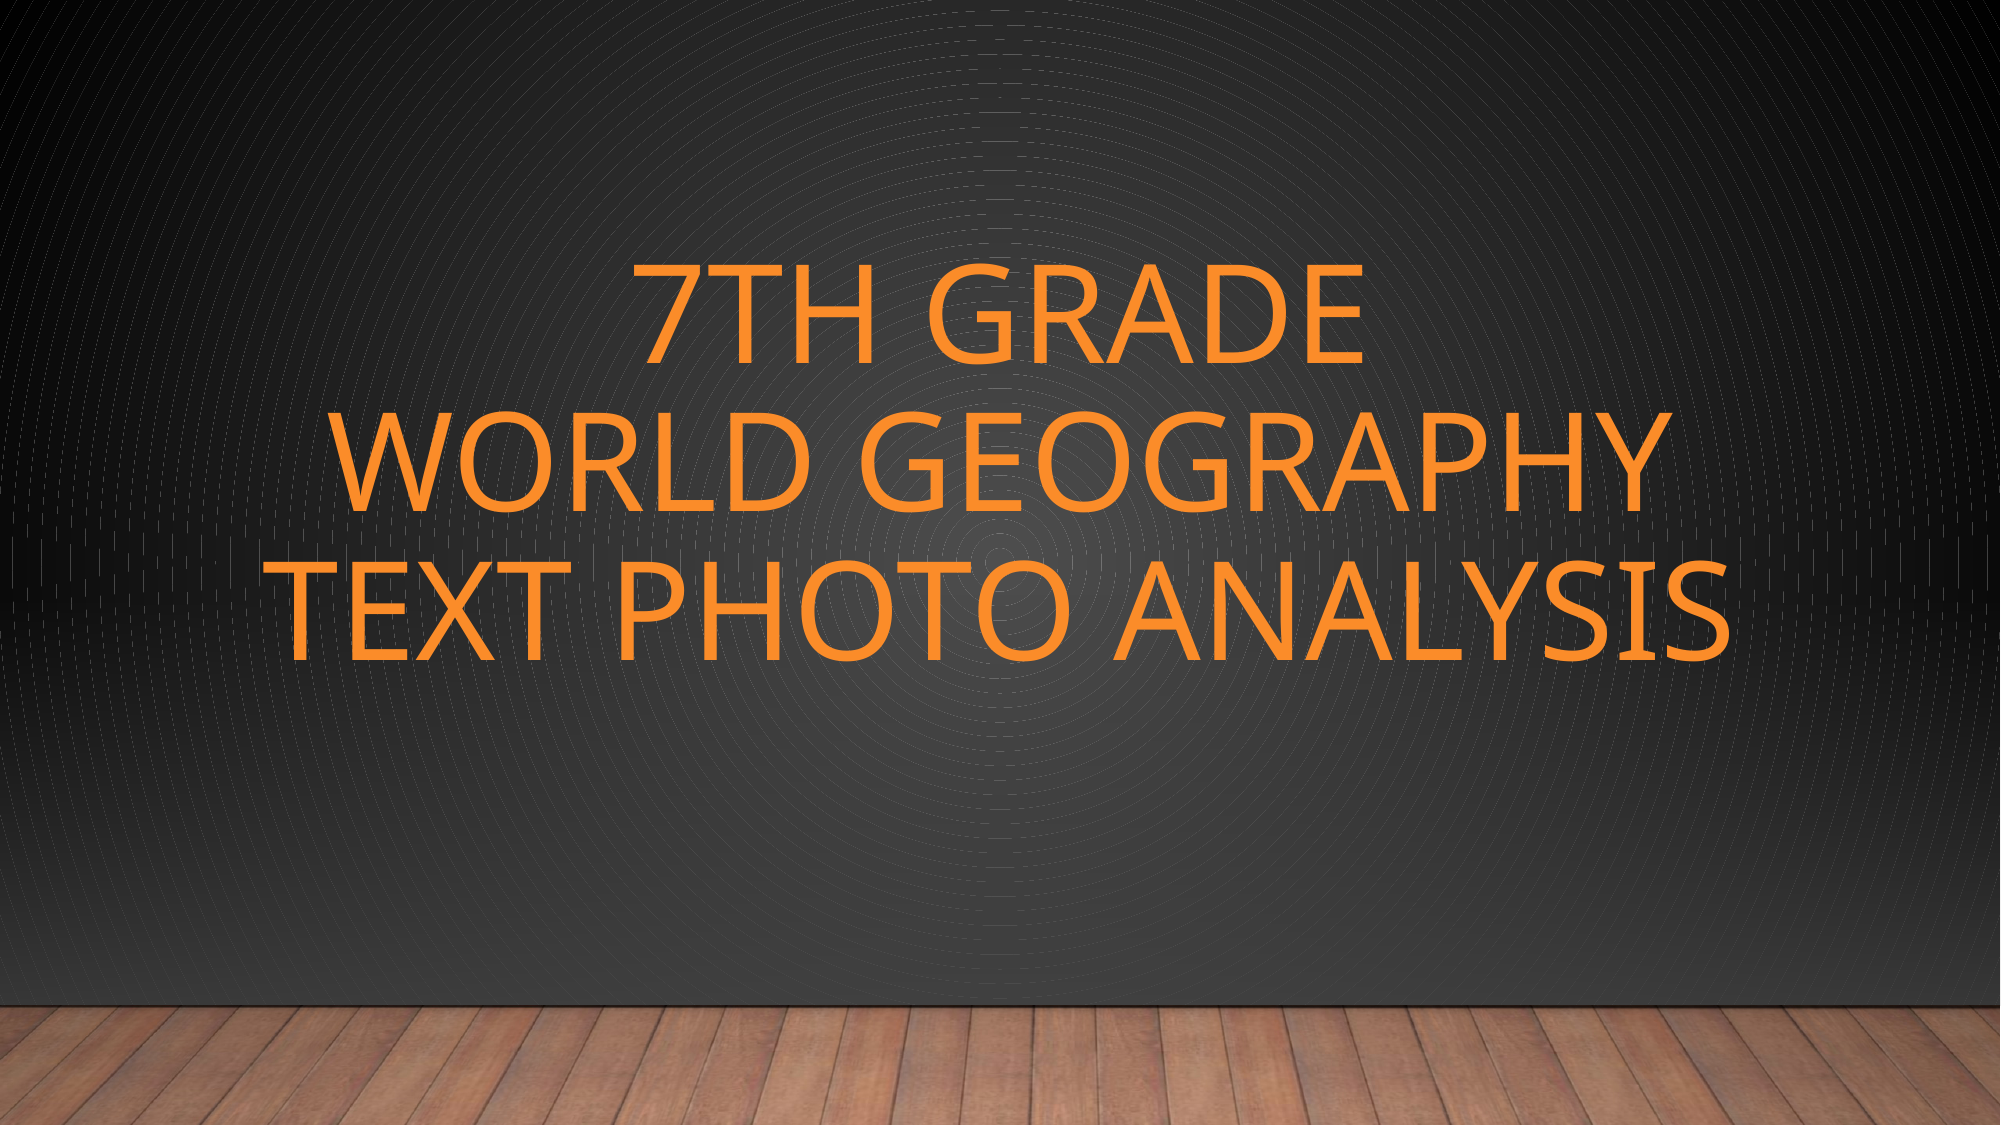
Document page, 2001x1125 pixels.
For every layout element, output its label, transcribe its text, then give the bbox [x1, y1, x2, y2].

title 7TH GRADE World geography text Photo analysis [166, 127, 1835, 690]
picture [0, 1005, 2000, 1125]
